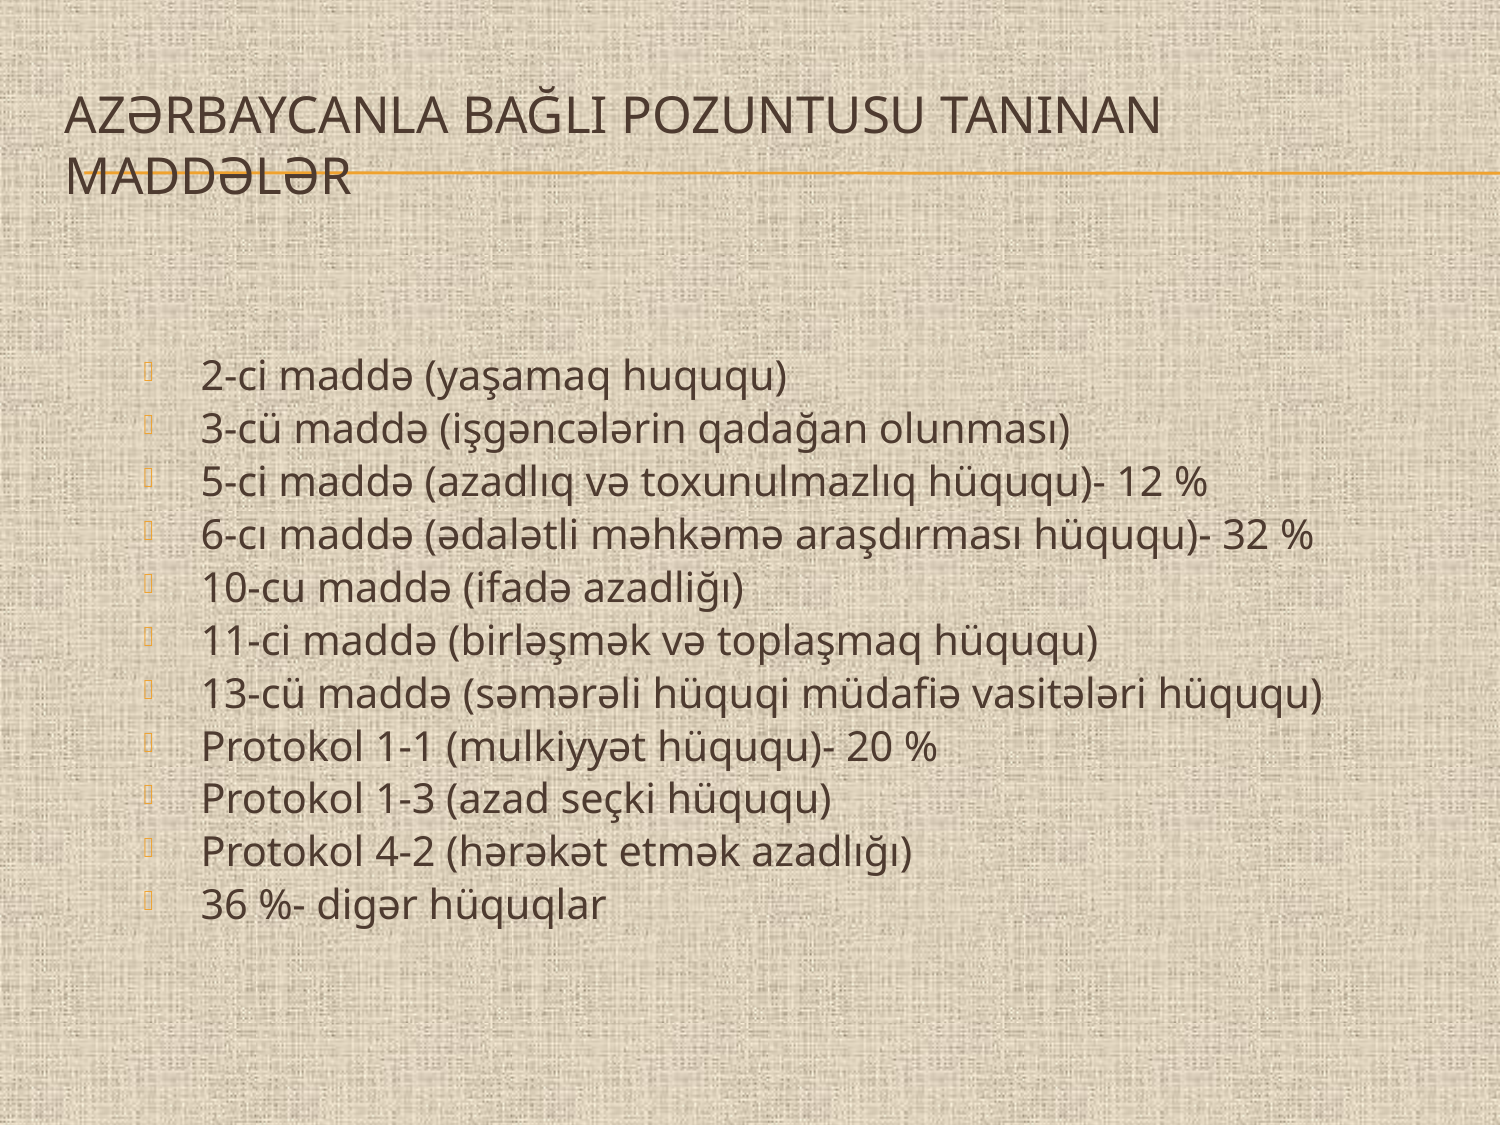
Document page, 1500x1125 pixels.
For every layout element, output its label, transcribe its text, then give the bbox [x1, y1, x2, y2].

list 2-ci maddə (yaşamaq huququ) 3-cü maddə (işgəncələrin qadağan olunması) 5-ci maddə (azadlıq və toxunulmazlıq hüququ)- 12 % 6-cı maddə (ədalətli məhkəmə araşdırması hüququ)- 32 % 10-cu maddə (ifadə azadliğı) 11-ci maddə (birləşmək və toplaşmaq hüququ) 13-cü maddə (səmərəli hüquqi müdafiə vasitələri hüququ) Protokol 1-1 (mulkiyyət hüququ)- 20 % Protokol 1-3 (azad seçki hüququ) Protokol 4-2 (hərəkət etmək azadlığı) 36 %- digər hüquqlar [128, 347, 1383, 939]
picture [0, 0, 1500, 1125]
title Azərbaycanla bağlı pozuntusu tanınan maddələr [50, 75, 1475, 213]
